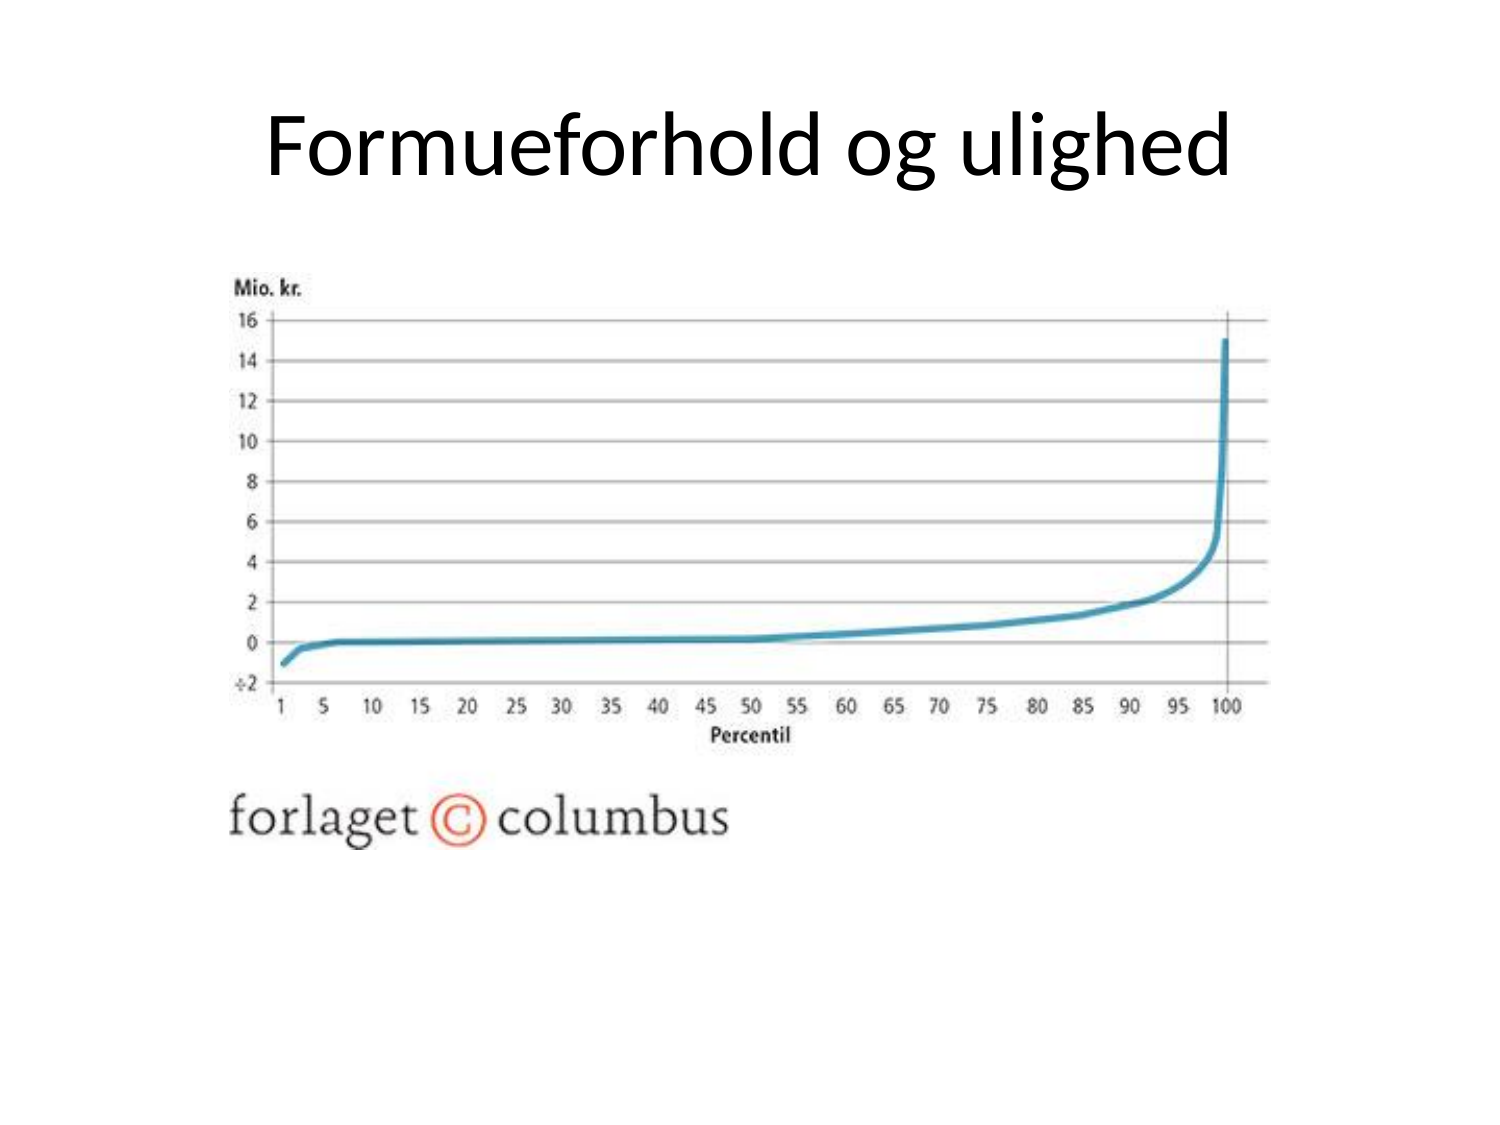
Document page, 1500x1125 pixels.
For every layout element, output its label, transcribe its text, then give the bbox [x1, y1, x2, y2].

picture [228, 272, 1272, 851]
title Formueforhold og ulighed [75, 45, 1425, 233]
